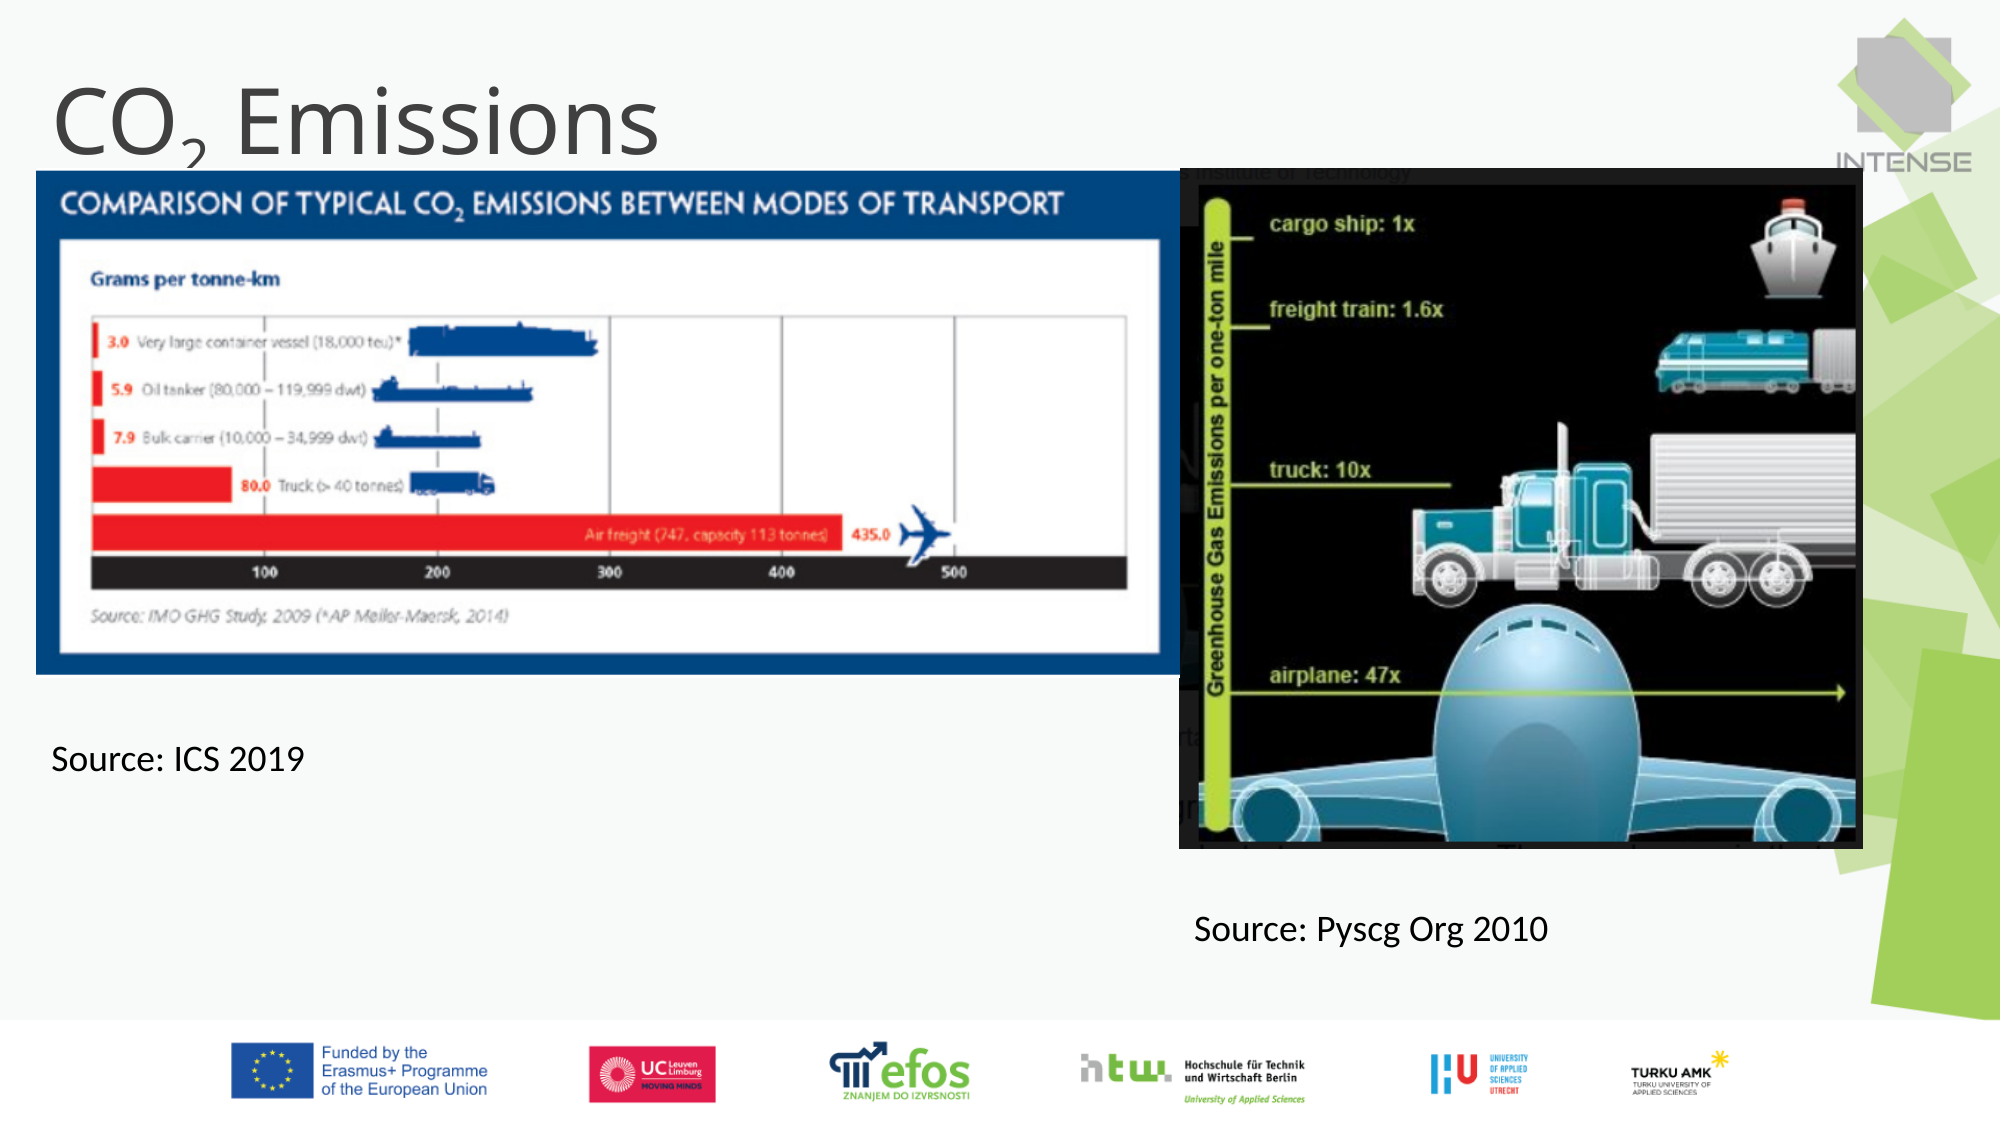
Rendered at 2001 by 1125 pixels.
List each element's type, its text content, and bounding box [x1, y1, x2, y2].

text_box Source: ICS 2019 [36, 726, 455, 787]
picture [0, 0, 2000, 1125]
title CO2 Emissions [36, 19, 1672, 168]
text_box Source: Pyscg Org 2010 [1179, 896, 1597, 957]
